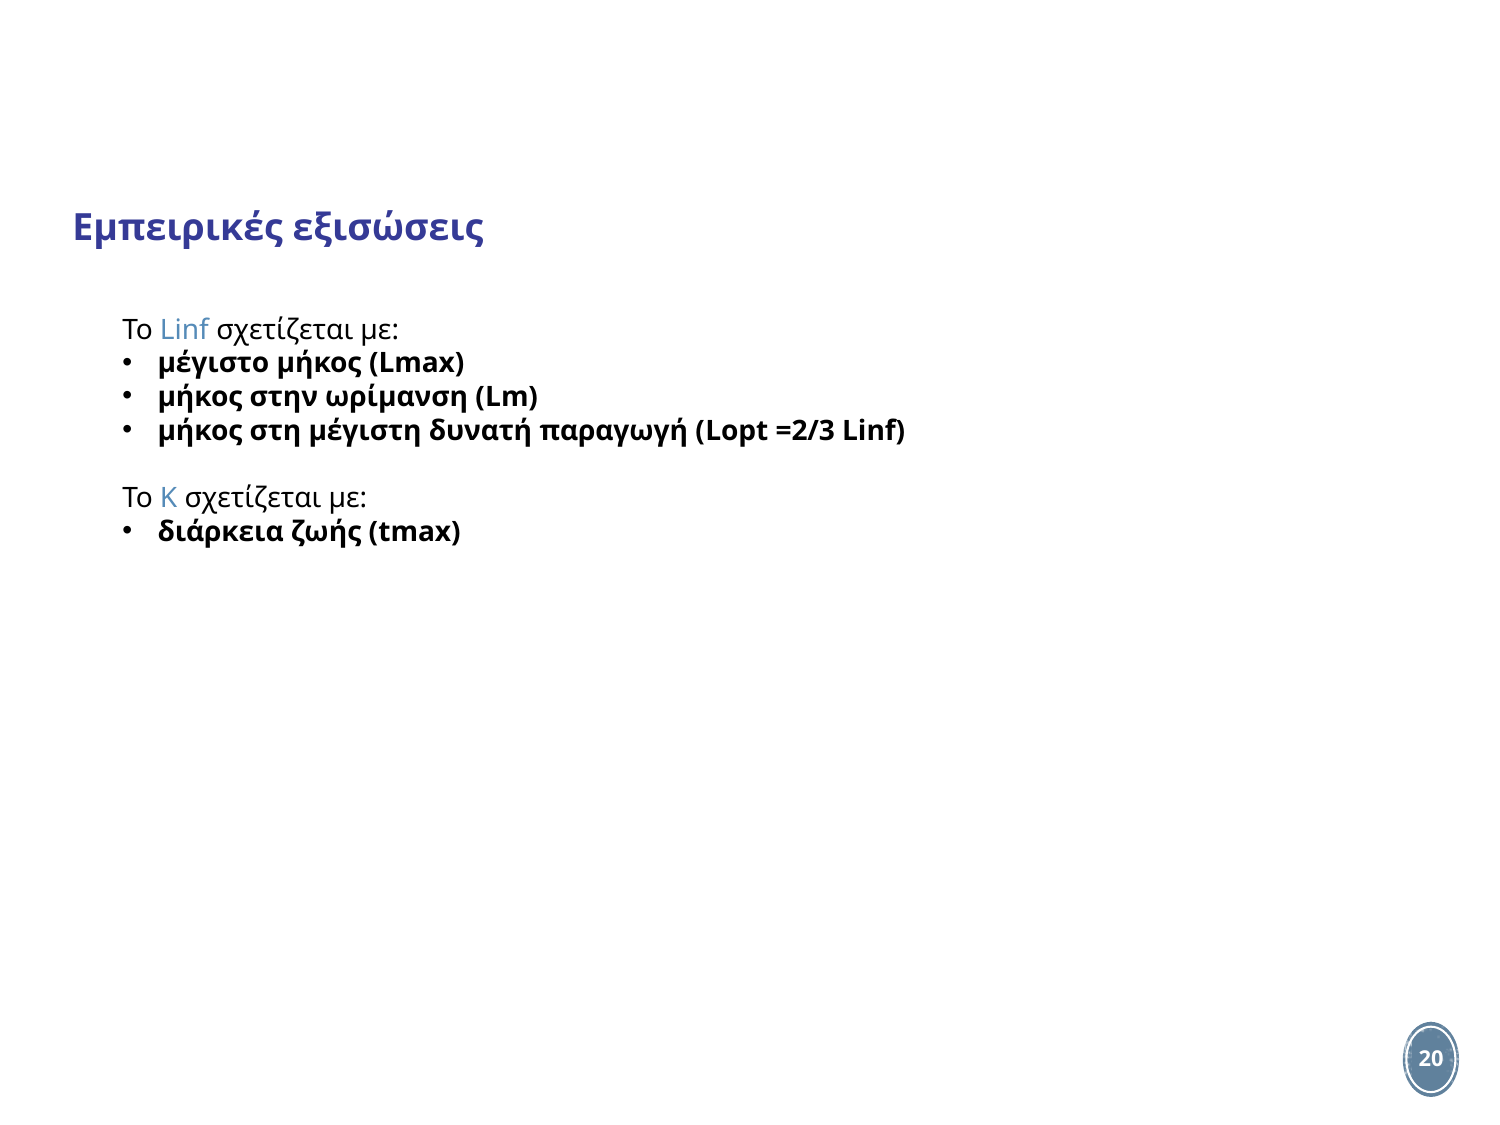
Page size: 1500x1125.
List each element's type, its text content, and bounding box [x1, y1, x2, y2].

text_box To Linf σχετίζεται με: μέγιστο μήκος (Lmax) μήκος στην ωρίμανση (Lm) μήκος στη μέγιστη δυνατή παραγωγή (Lopt =2/3 Linf) To K σχετίζεται με: διάρκεια ζωής (tmax) [107, 303, 1114, 555]
text_box Εμπειρικές εξισώσεις [57, 195, 499, 256]
slide_number 20 [1391, 1028, 1471, 1089]
